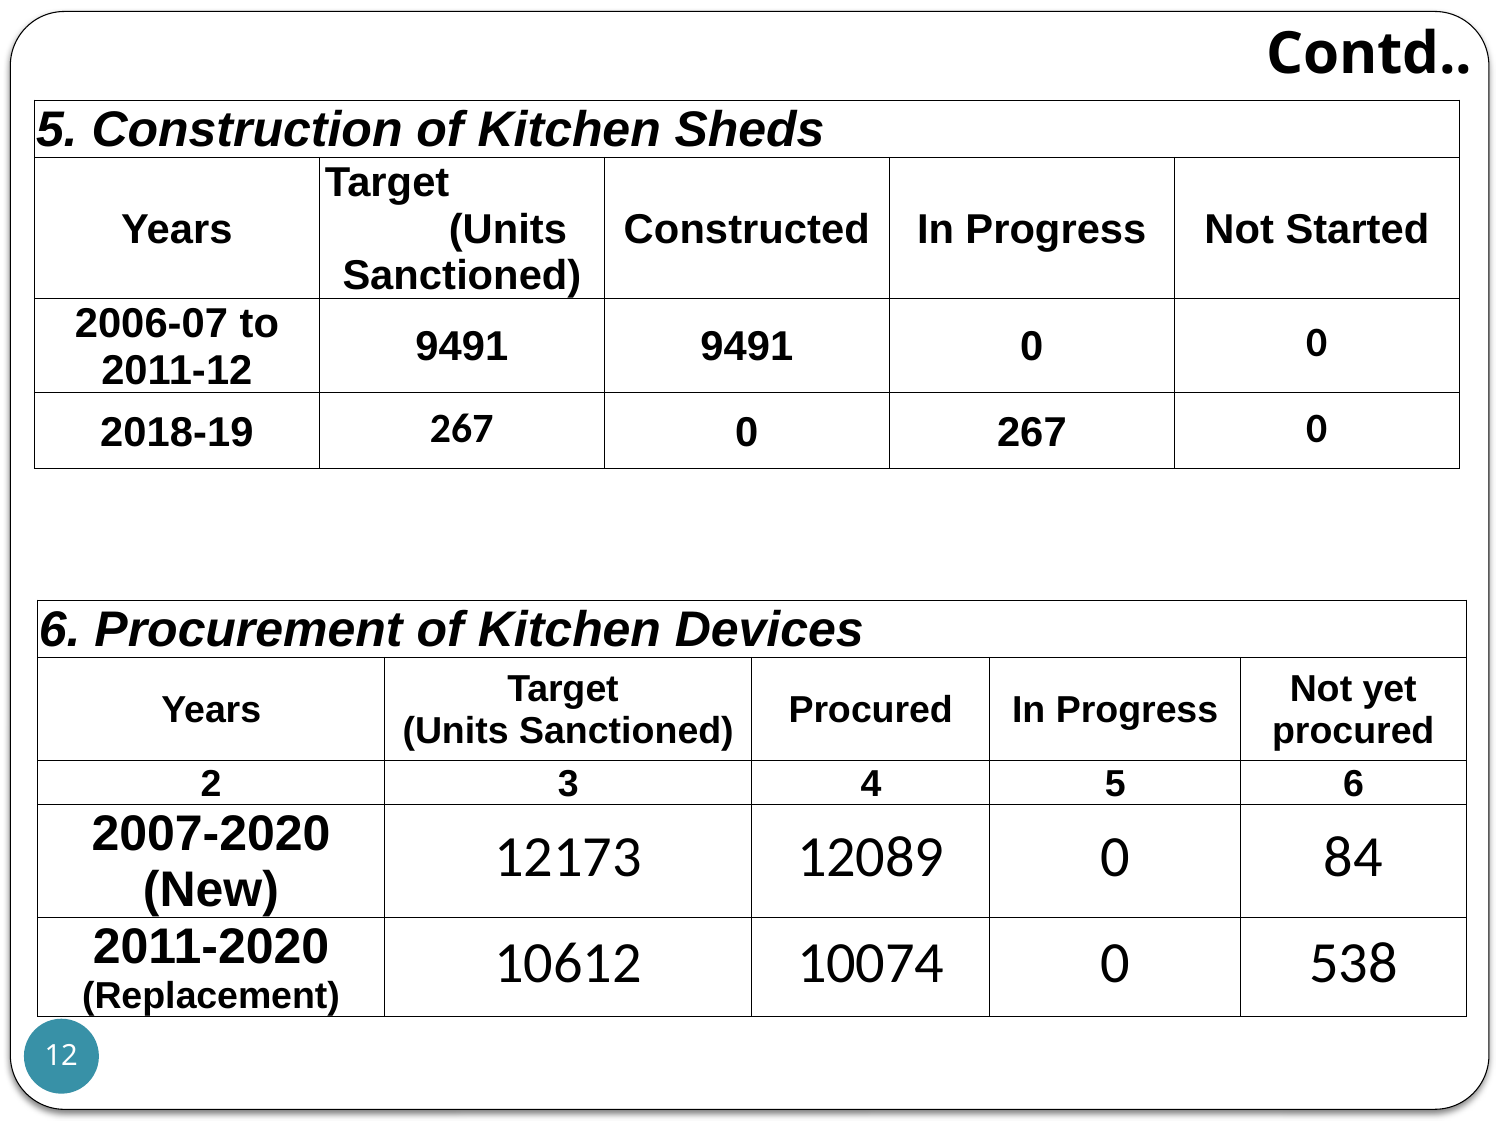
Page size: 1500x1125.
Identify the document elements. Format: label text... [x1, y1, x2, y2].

title Contd.. [212, 12, 1488, 101]
table_cell 267 [320, 393, 604, 468]
table_cell Not Started [1175, 158, 1459, 298]
table_cell 2018-19 [35, 393, 319, 468]
table_cell 84 [1241, 805, 1466, 917]
table_cell 0 [605, 393, 889, 468]
table_cell 0 [1175, 393, 1459, 468]
table_cell Years [38, 658, 384, 760]
table_cell In Progress [890, 158, 1174, 298]
table_cell 4 [752, 761, 989, 804]
table_cell Constructed [605, 158, 889, 298]
table_cell 538 [1241, 918, 1466, 1016]
table_cell 2007-2020 (New) [38, 805, 384, 917]
table_cell In Progress [990, 658, 1240, 760]
table_cell Not yet procured [1241, 658, 1466, 760]
table_cell 0 [990, 805, 1240, 917]
table_cell Target (Units Sanctioned) [320, 158, 604, 298]
table_header 5. Construction of Kitchen Sheds [35, 101, 1459, 157]
table_cell 2011-2020 (Replacement) [38, 918, 384, 1016]
table_cell 0 [990, 918, 1240, 1016]
table_cell 12173 [385, 805, 751, 917]
table_cell 0 [890, 299, 1174, 392]
table_cell 5 [990, 761, 1240, 804]
table_cell Target (Units Sanctioned) [385, 658, 751, 760]
table_cell 3 [385, 761, 751, 804]
table_cell 267 [890, 393, 1174, 468]
table_cell 9491 [320, 299, 604, 392]
table_cell Years [35, 158, 319, 298]
table_cell 2 [38, 761, 384, 804]
table_cell 6 [1241, 761, 1466, 804]
table_cell 10074 [752, 918, 989, 1016]
table_header 6. Procurement of Kitchen Devices [38, 601, 1466, 657]
table_cell 10612 [385, 918, 751, 1016]
table_cell 12089 [752, 805, 989, 917]
slide_number 12 [23, 1018, 99, 1094]
table_cell Procured [752, 658, 989, 760]
table_cell 0 [1175, 299, 1459, 392]
table_cell 9491 [605, 299, 889, 392]
table_cell 2006-07 to 2011-12 [35, 299, 319, 392]
